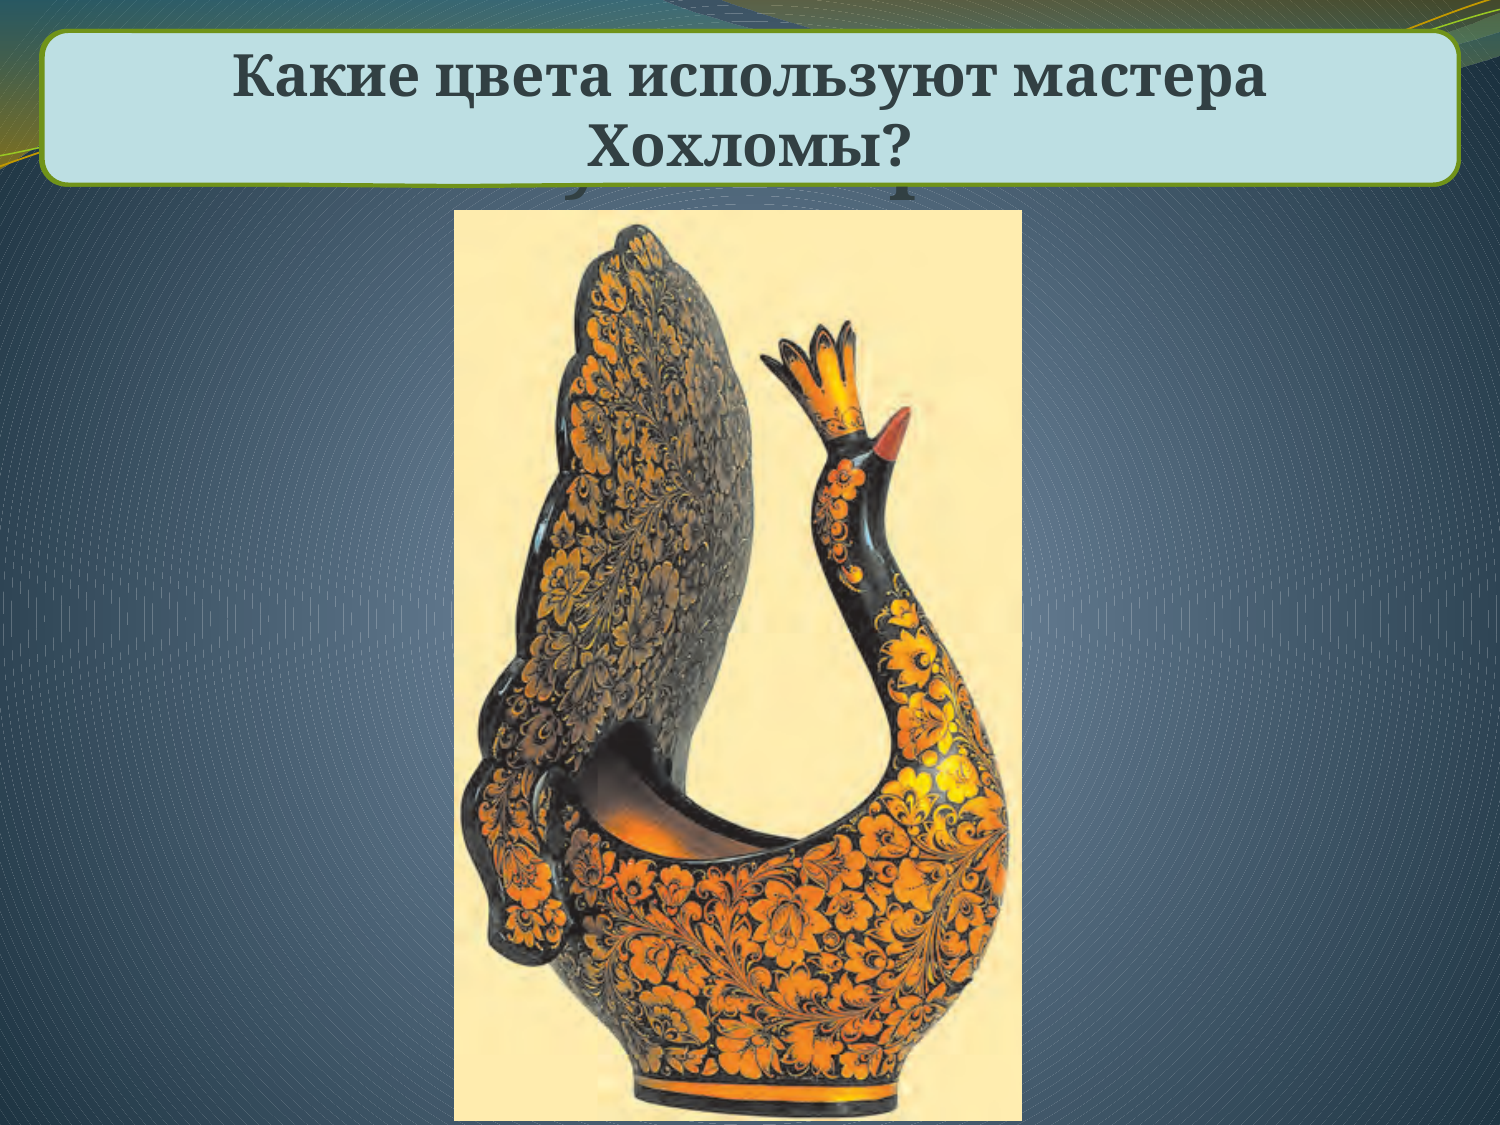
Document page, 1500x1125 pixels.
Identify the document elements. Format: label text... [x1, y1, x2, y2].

text_box Какие цвета используют мастера Хохломы? [40, 28, 1461, 189]
picture [454, 210, 1022, 1122]
